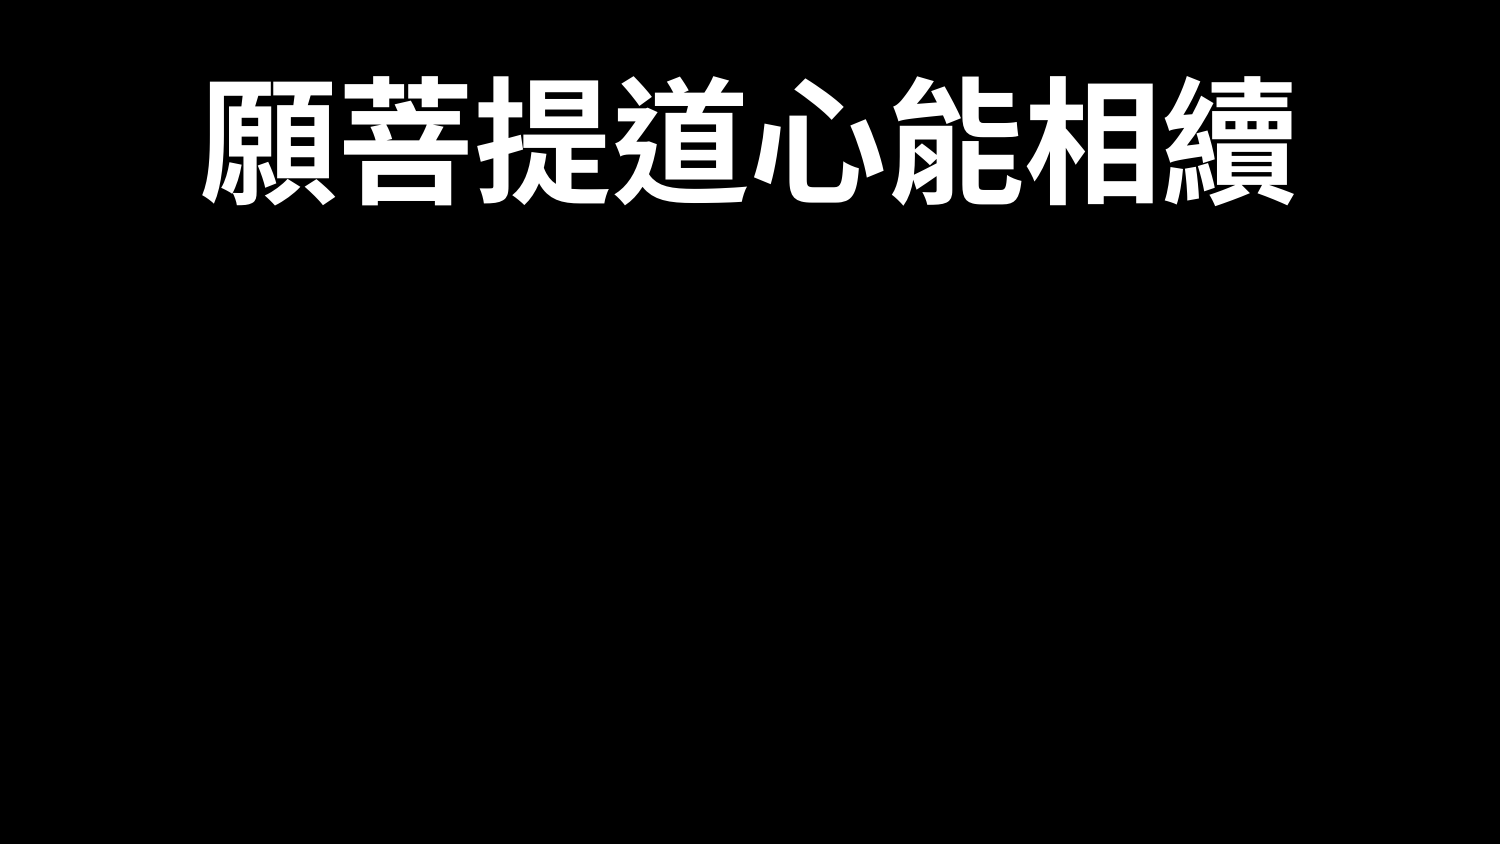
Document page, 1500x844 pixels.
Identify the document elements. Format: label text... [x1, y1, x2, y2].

title 願菩提道心能相續 [75, 68, 1425, 210]
